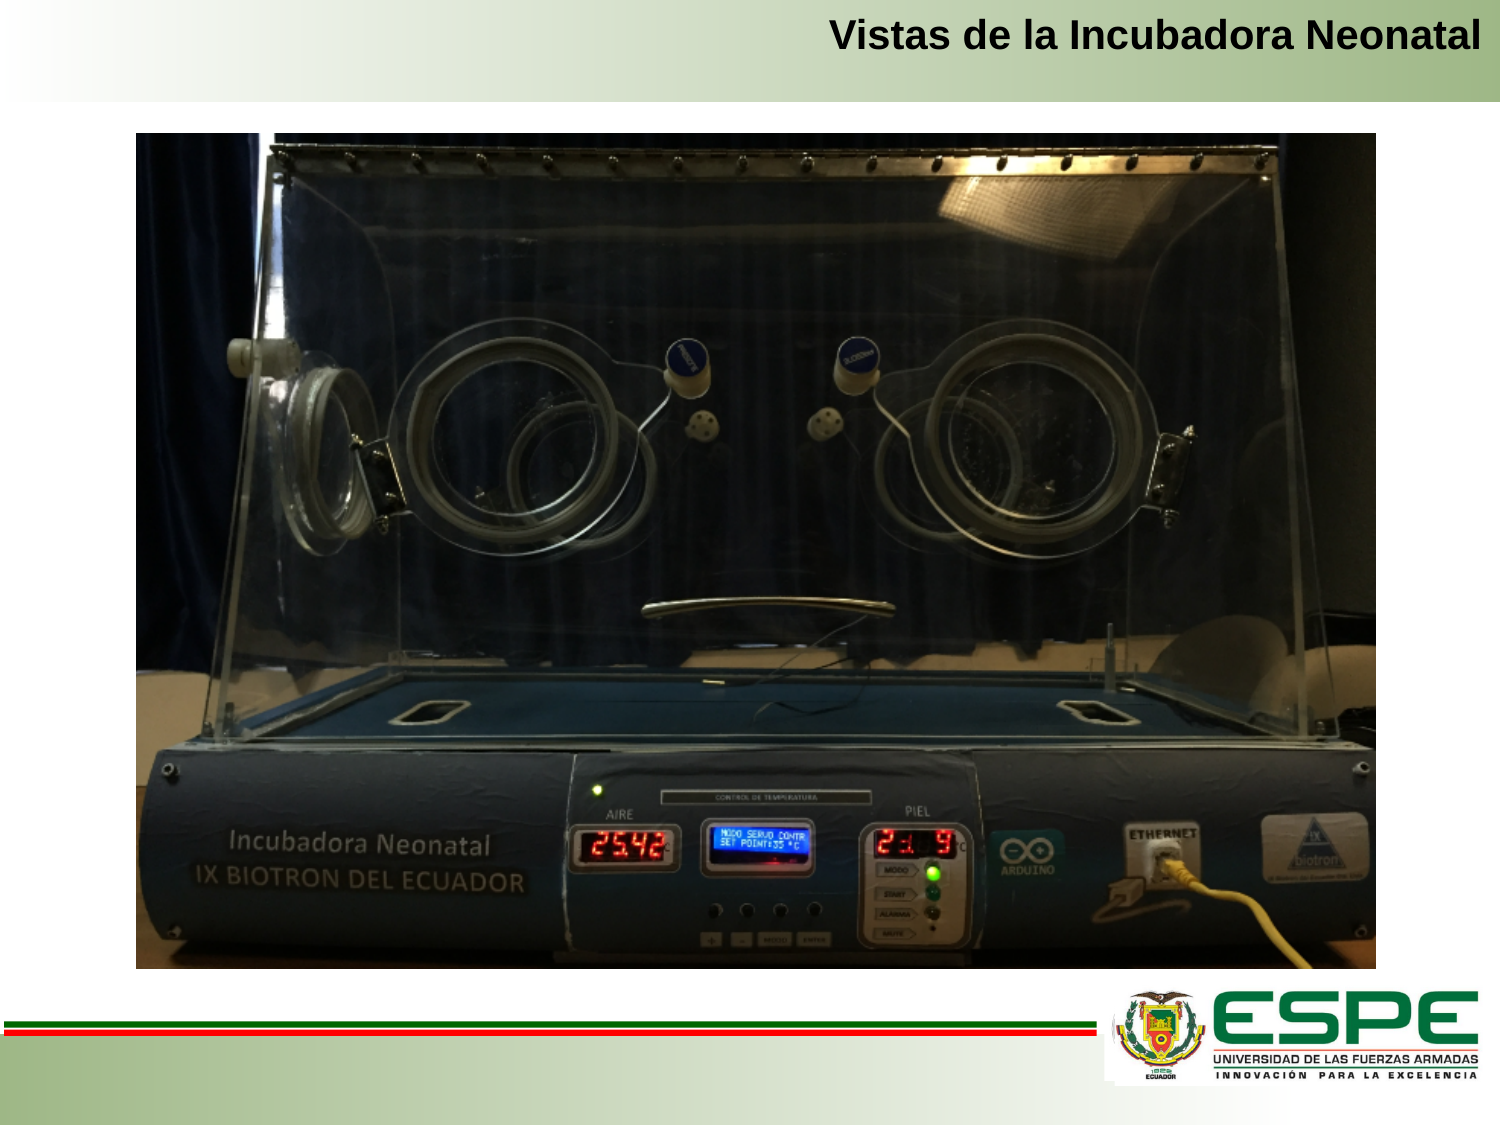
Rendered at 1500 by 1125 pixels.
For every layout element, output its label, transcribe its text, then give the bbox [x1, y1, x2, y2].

picture [1104, 976, 1483, 1086]
text_box Vistas de la Incubadora Neonatal [813, 0, 1498, 65]
picture [136, 133, 1377, 969]
